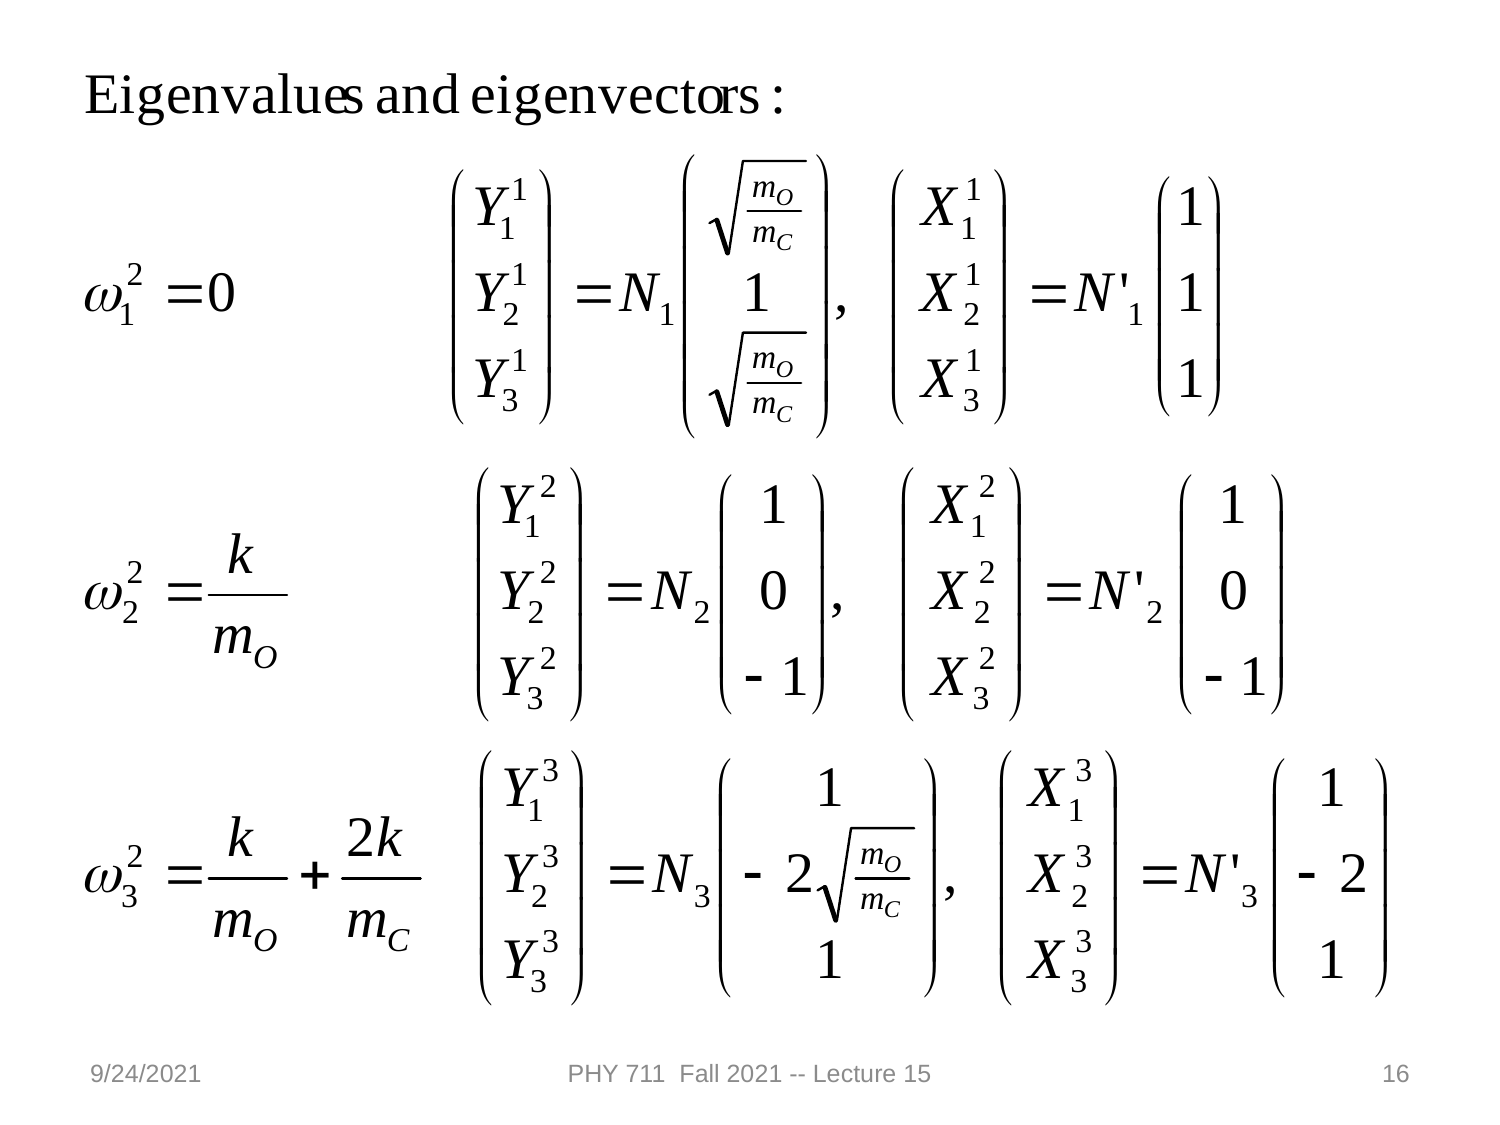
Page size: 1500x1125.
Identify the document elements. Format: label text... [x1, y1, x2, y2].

slide_number 16 [1074, 1042, 1425, 1103]
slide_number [75, 1042, 425, 1103]
footer PHY 711 Fall 2021 -- Lecture 15 [512, 1042, 988, 1103]
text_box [75, 62, 1403, 1017]
